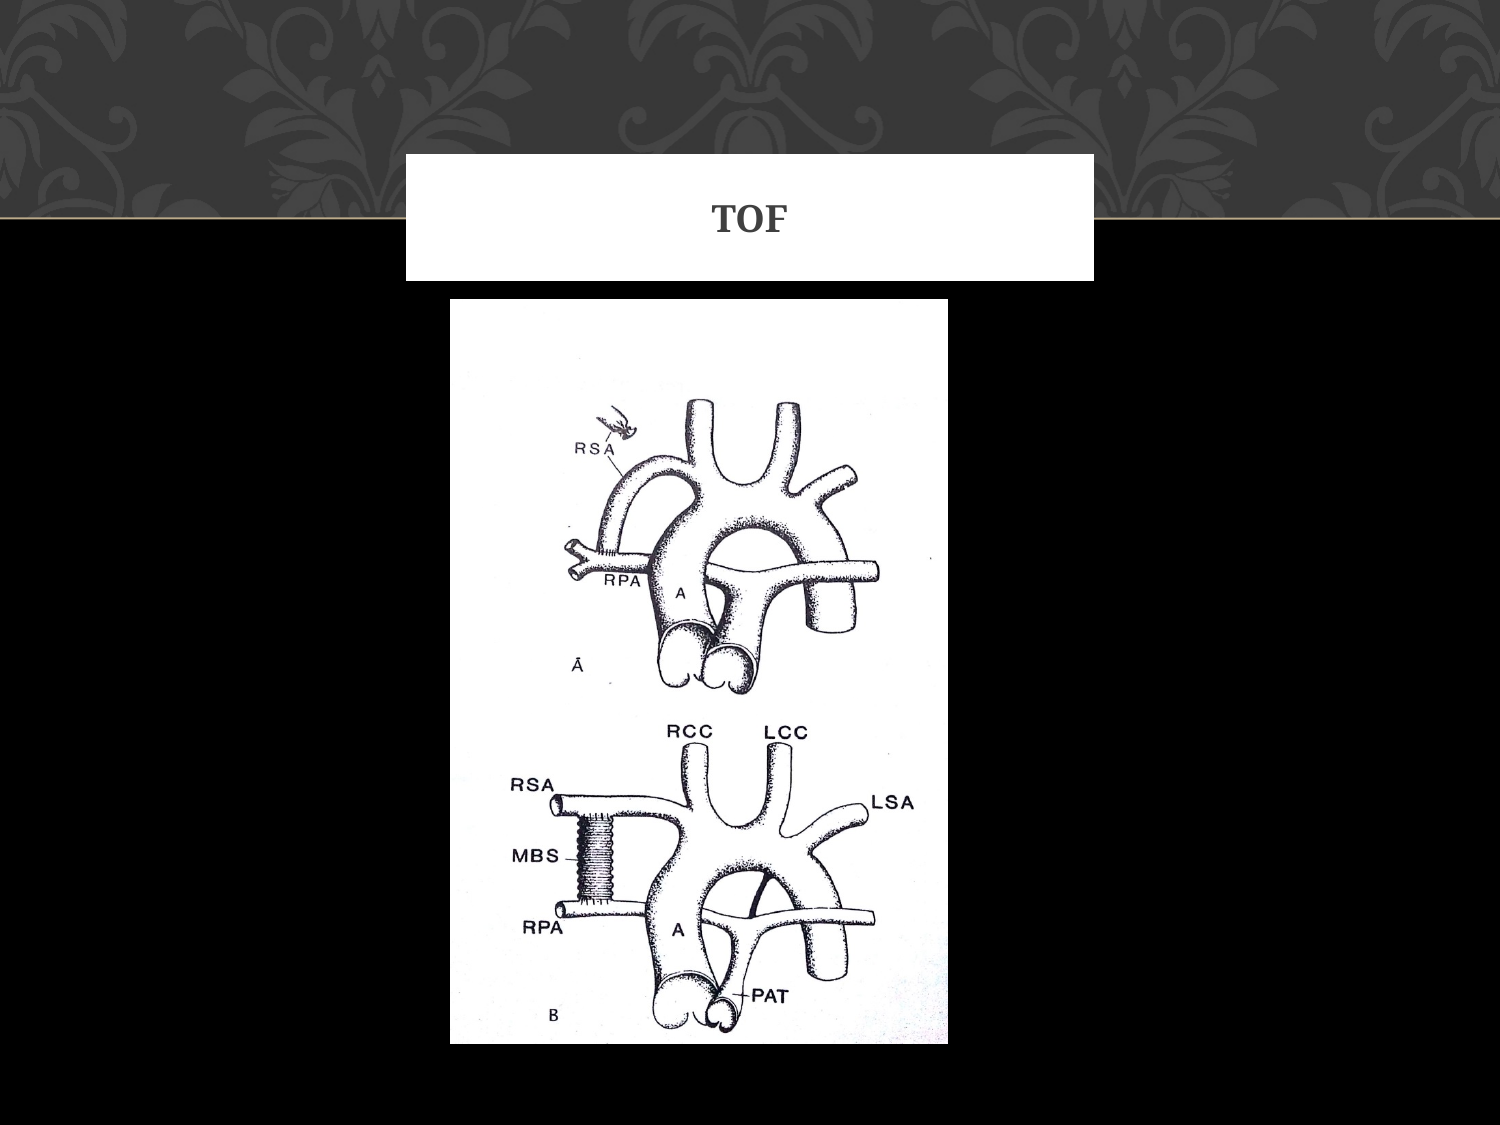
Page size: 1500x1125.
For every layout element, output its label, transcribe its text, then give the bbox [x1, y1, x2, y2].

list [449, 299, 948, 1045]
title tof [406, 154, 1094, 281]
